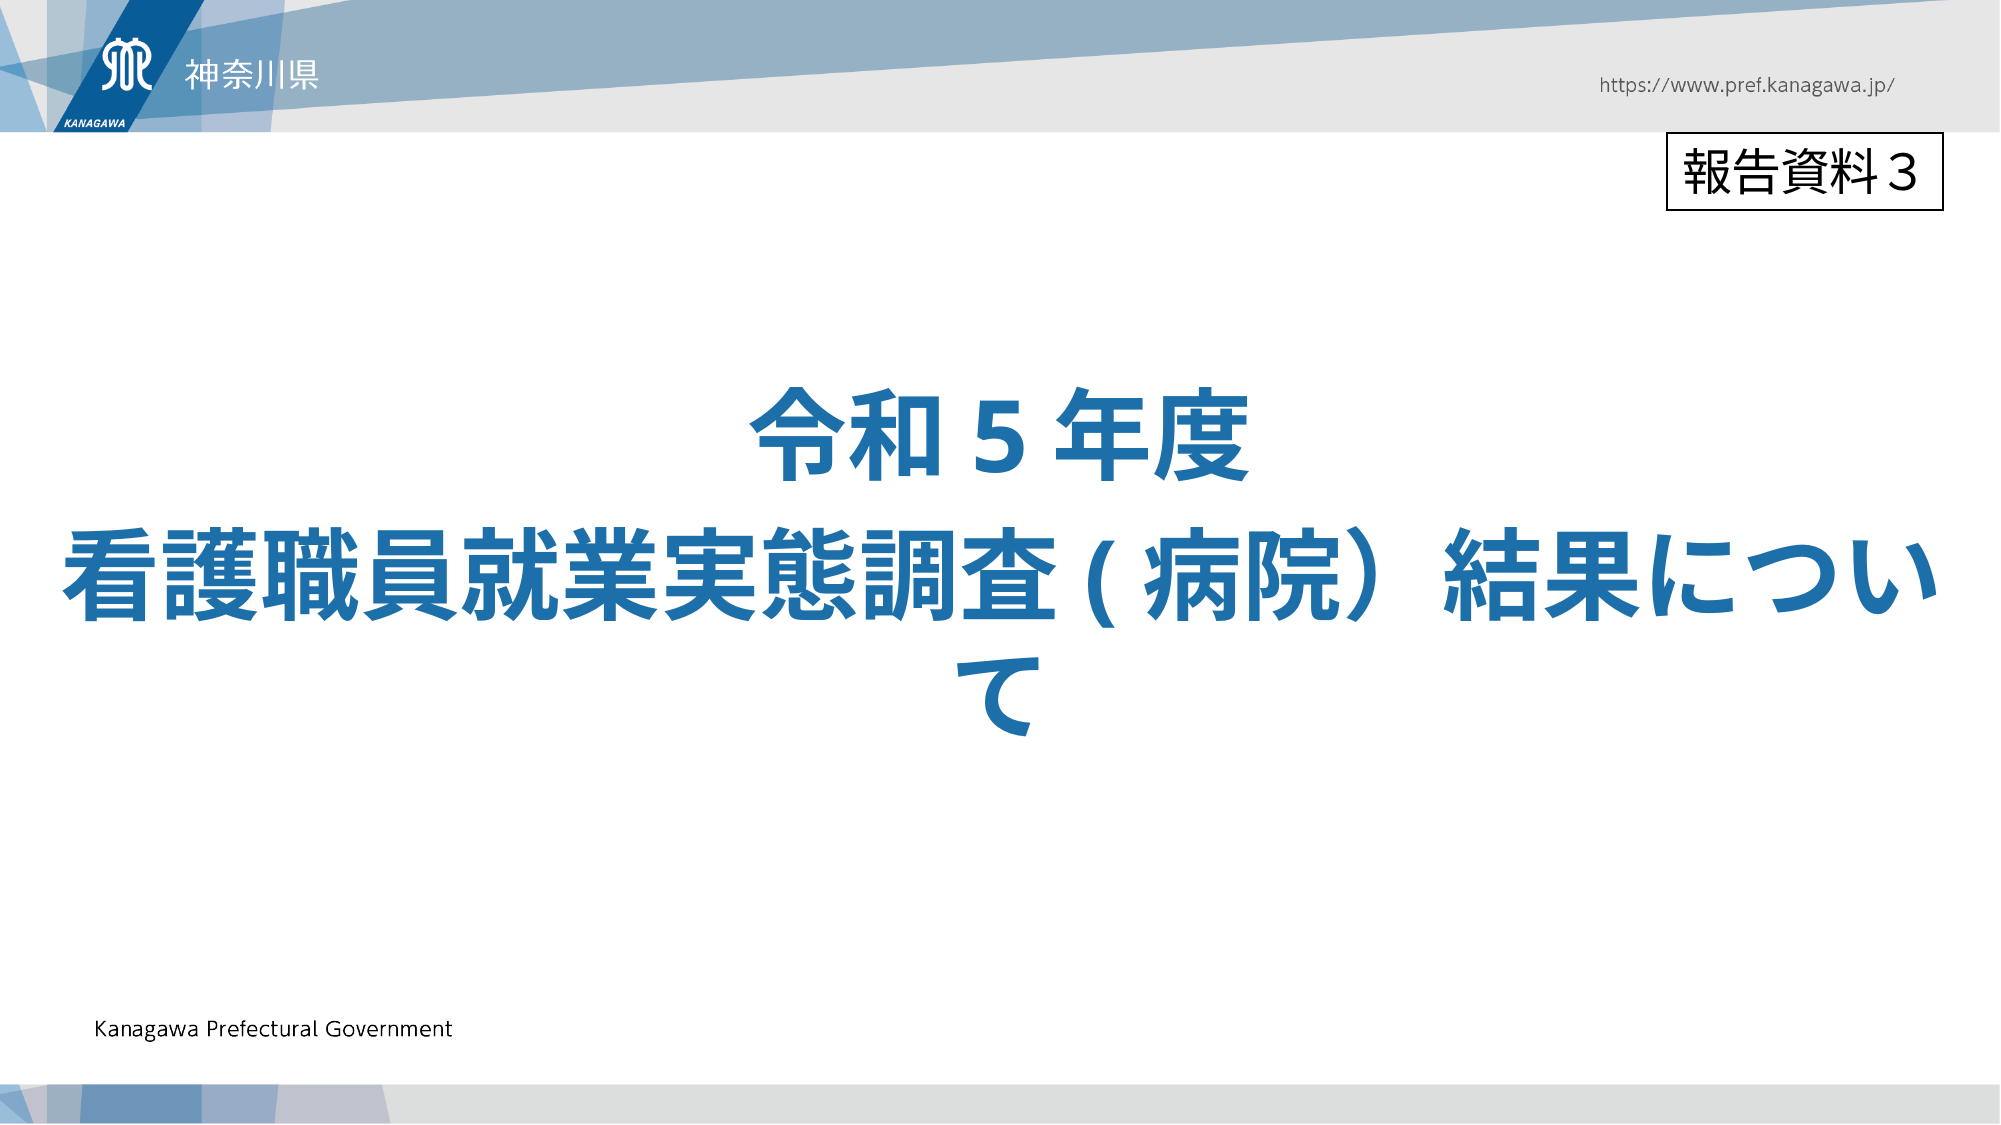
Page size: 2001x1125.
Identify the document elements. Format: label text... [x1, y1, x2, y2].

text_box 令和5年度 看護職員就業実態調査(病院）結果について [30, 432, 1970, 693]
picture [0, 0, 2000, 1125]
text_box 報告資料３ [1666, 132, 1944, 211]
